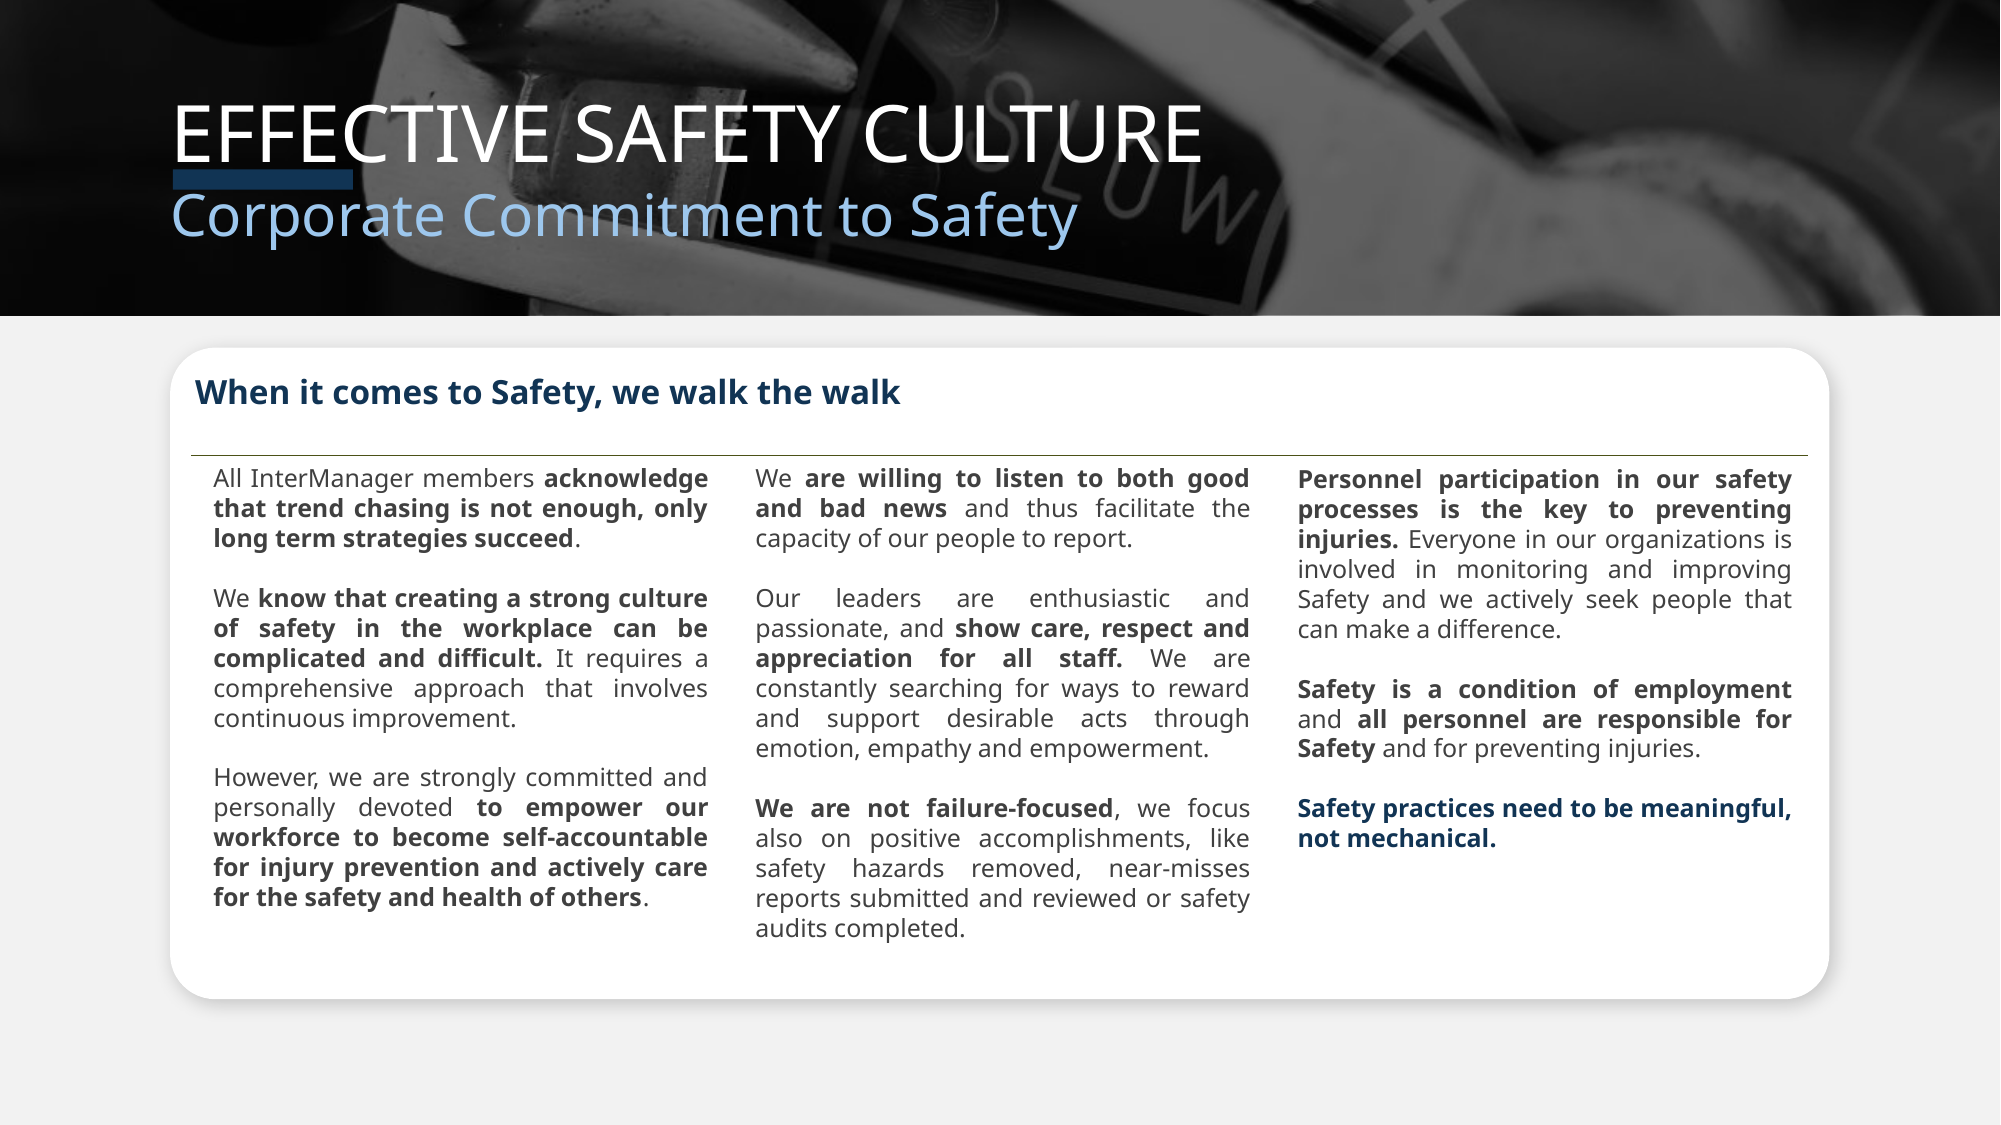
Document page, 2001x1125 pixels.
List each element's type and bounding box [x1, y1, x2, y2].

text_box [170, 347, 1830, 1000]
picture [0, 0, 2000, 316]
text_box [0, 316, 2000, 1125]
